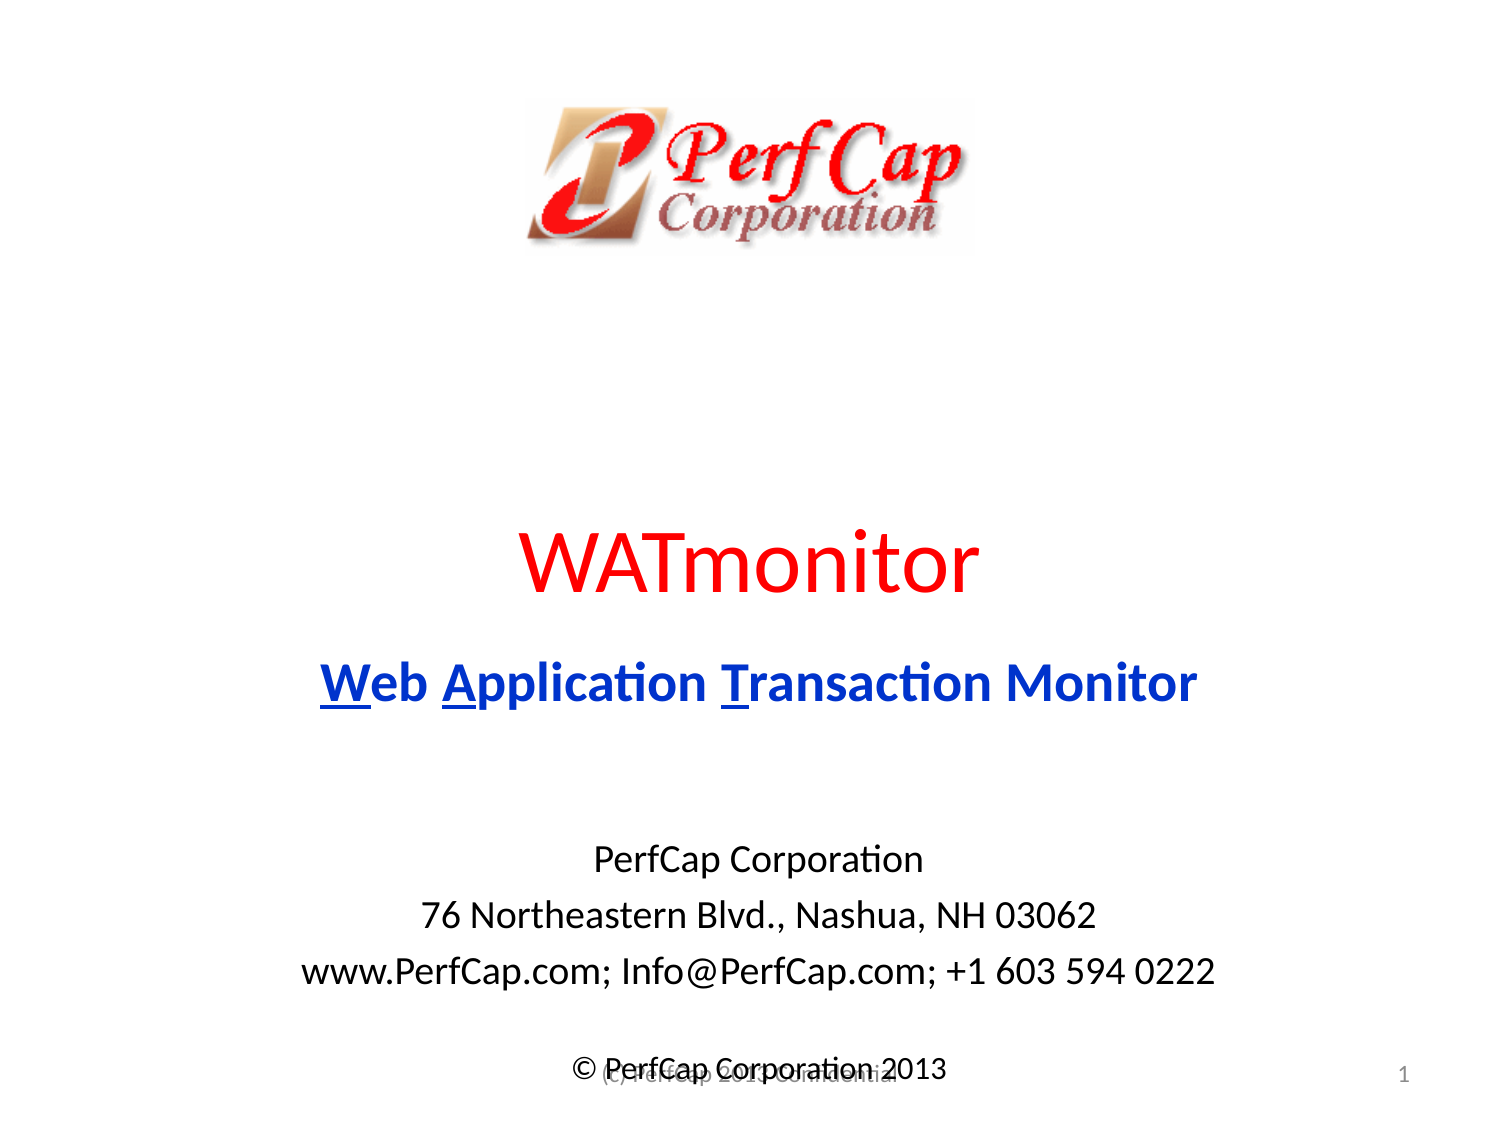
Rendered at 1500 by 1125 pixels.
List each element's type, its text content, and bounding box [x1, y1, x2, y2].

footer (c) PerfCap 2013 Confidential [512, 1042, 988, 1103]
subtitle Web Application Transaction Monitor PerfCap Corporation 76 Northeastern Blvd., Nashua, NH 03062 www.PerfCap.com; Info@PerfCap.com; +1 603 594 0222 © PerfCap Corporation 2013 [204, 637, 1314, 1100]
slide_number 1 [1074, 1042, 1425, 1103]
picture [524, 97, 976, 257]
title WATmonitor [112, 434, 1388, 676]
